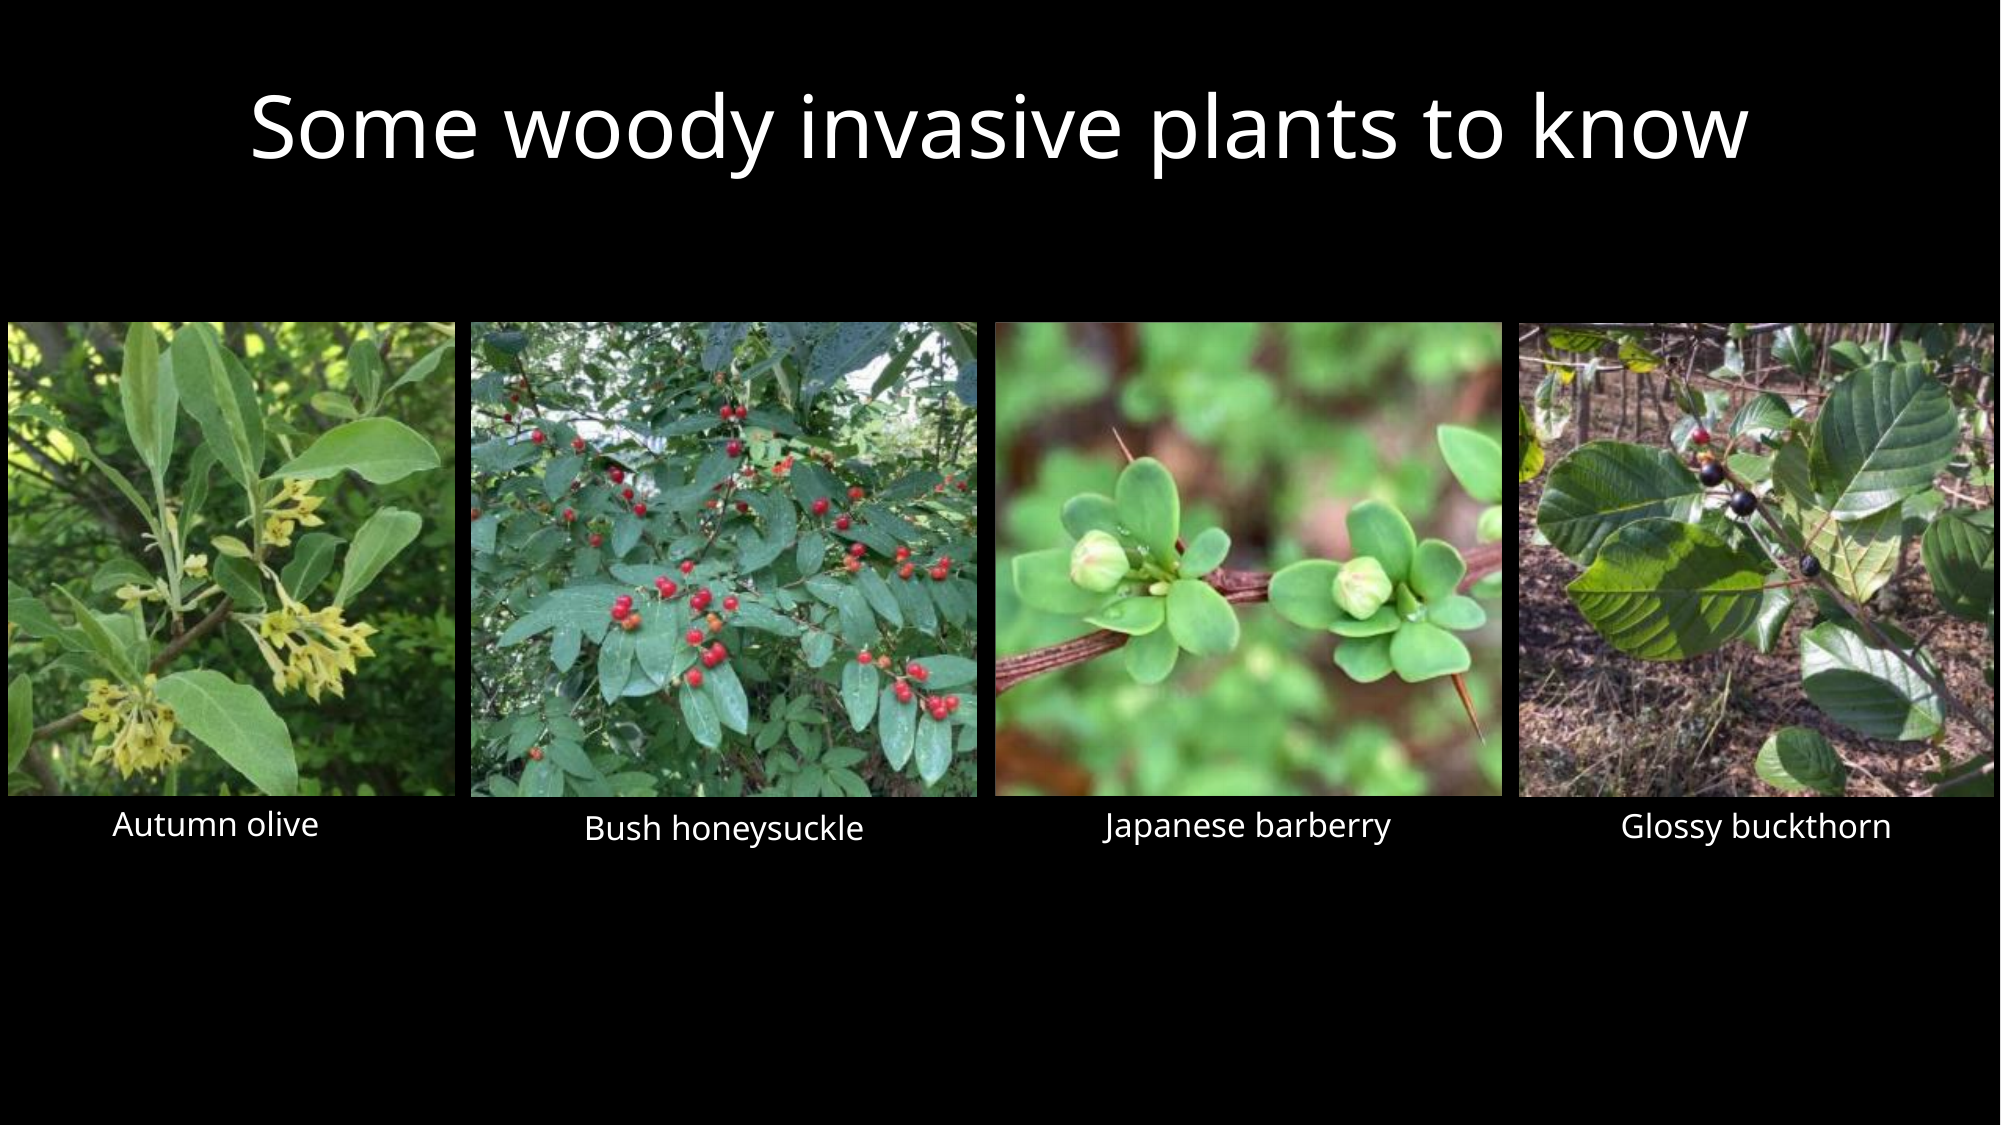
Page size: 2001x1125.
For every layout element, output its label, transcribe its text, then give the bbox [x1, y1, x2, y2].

picture [471, 322, 977, 797]
text_box Japanese barberry [1023, 813, 1474, 851]
text_box Glossy buckthorn [1531, 797, 1982, 853]
picture [1519, 323, 1994, 797]
title Some woody invasive plants to know [137, 75, 1863, 186]
text_box Autumn olive [0, 795, 441, 851]
text_box Bush honeysuckle [499, 799, 950, 855]
picture [996, 305, 1502, 813]
picture [8, 322, 455, 796]
